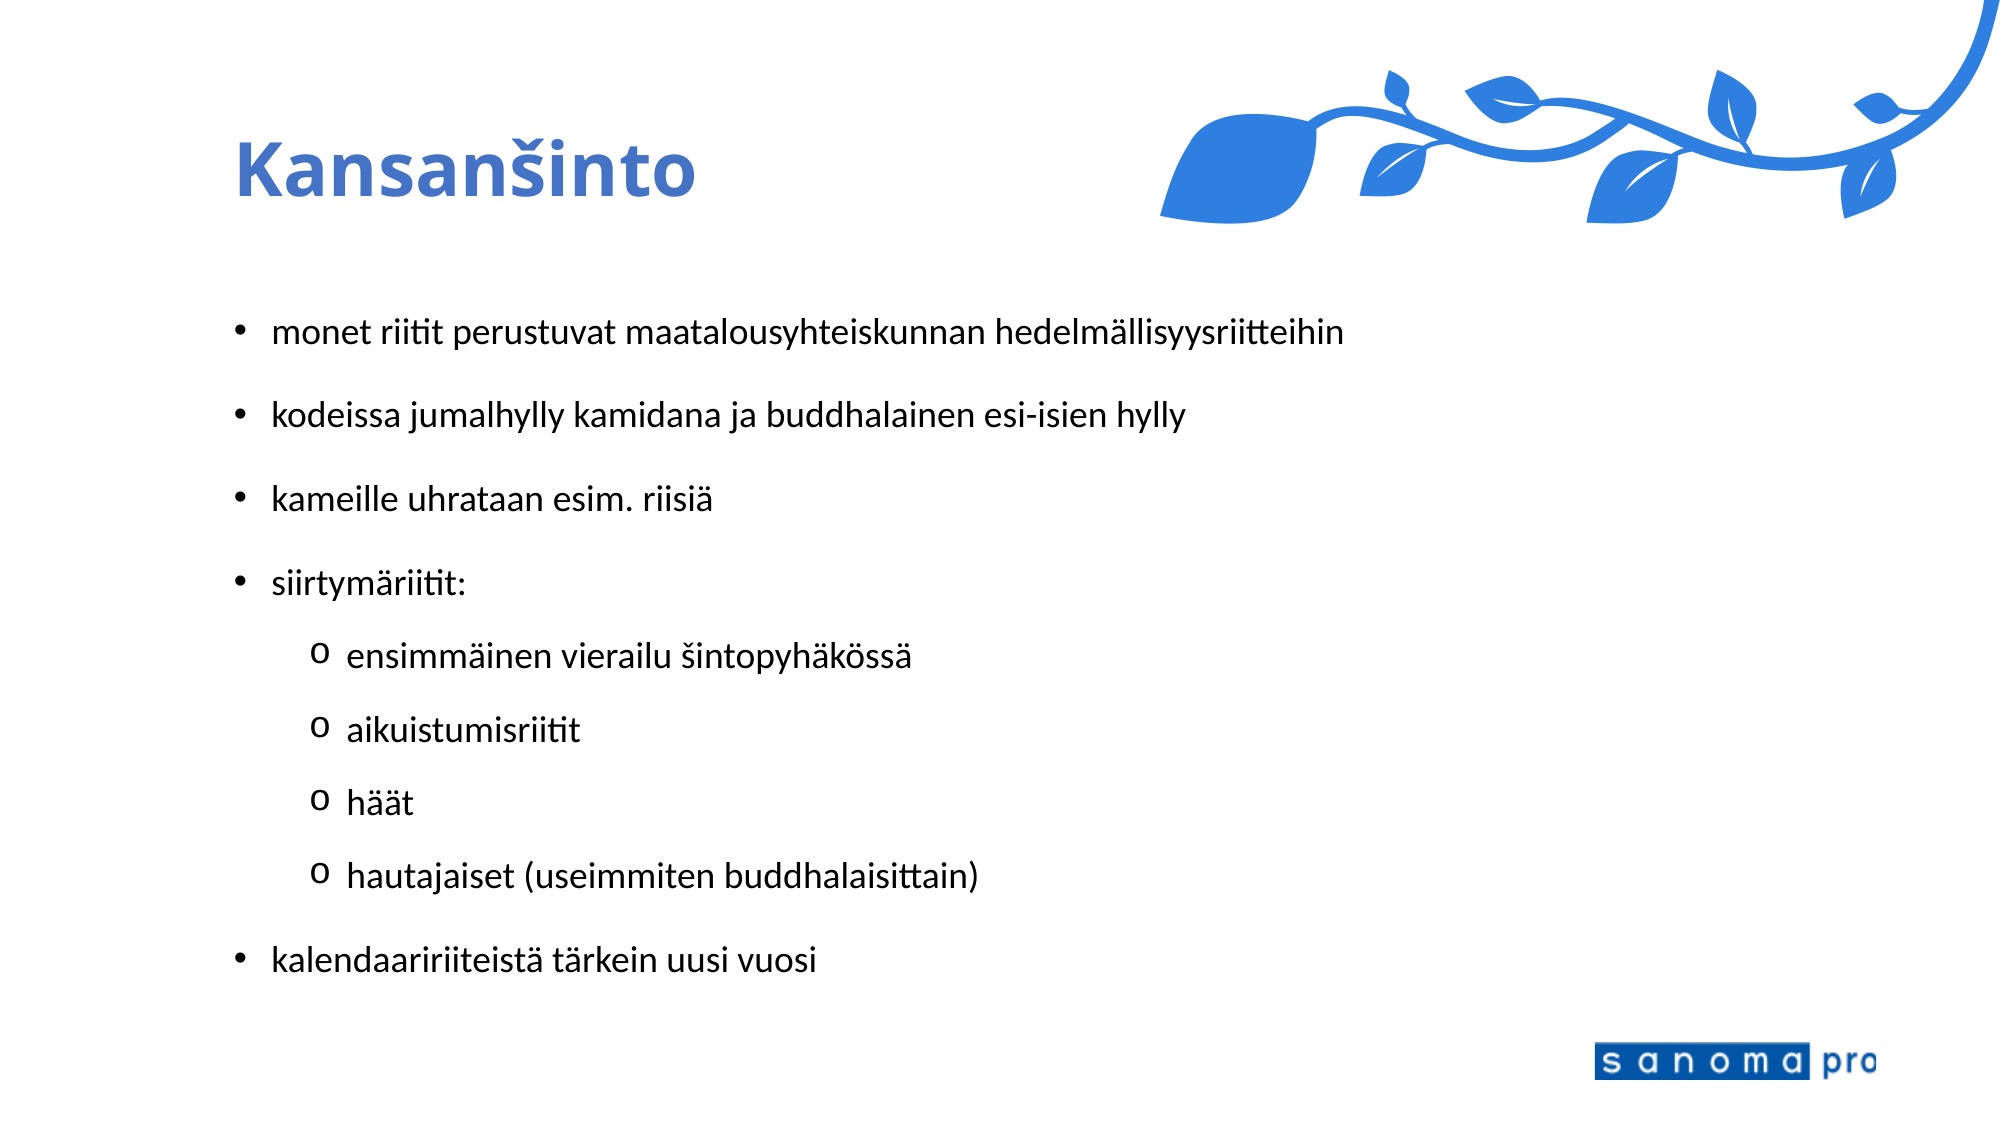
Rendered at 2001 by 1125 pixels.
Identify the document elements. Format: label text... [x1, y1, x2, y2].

picture [1160, 0, 2000, 236]
title Kansanšinto [218, 63, 865, 281]
list monet riitit perustuvat maatalousyhteiskunnan hedelmällisyysriitteihin kodeissa jumalhylly kamidana ja buddhalainen esi-isien hylly kameille uhrataan esim. riisiä siirtymäriitit: ensimmäinen vierailu šintopyhäkössä aikuistumisriitit häät hautajaiset (useimmiten buddhalaisittain) kalendaaririiteistä tärkein uusi vuosi [218, 281, 1944, 995]
picture [1594, 1041, 1877, 1080]
slide_number [1412, 1042, 1863, 1103]
